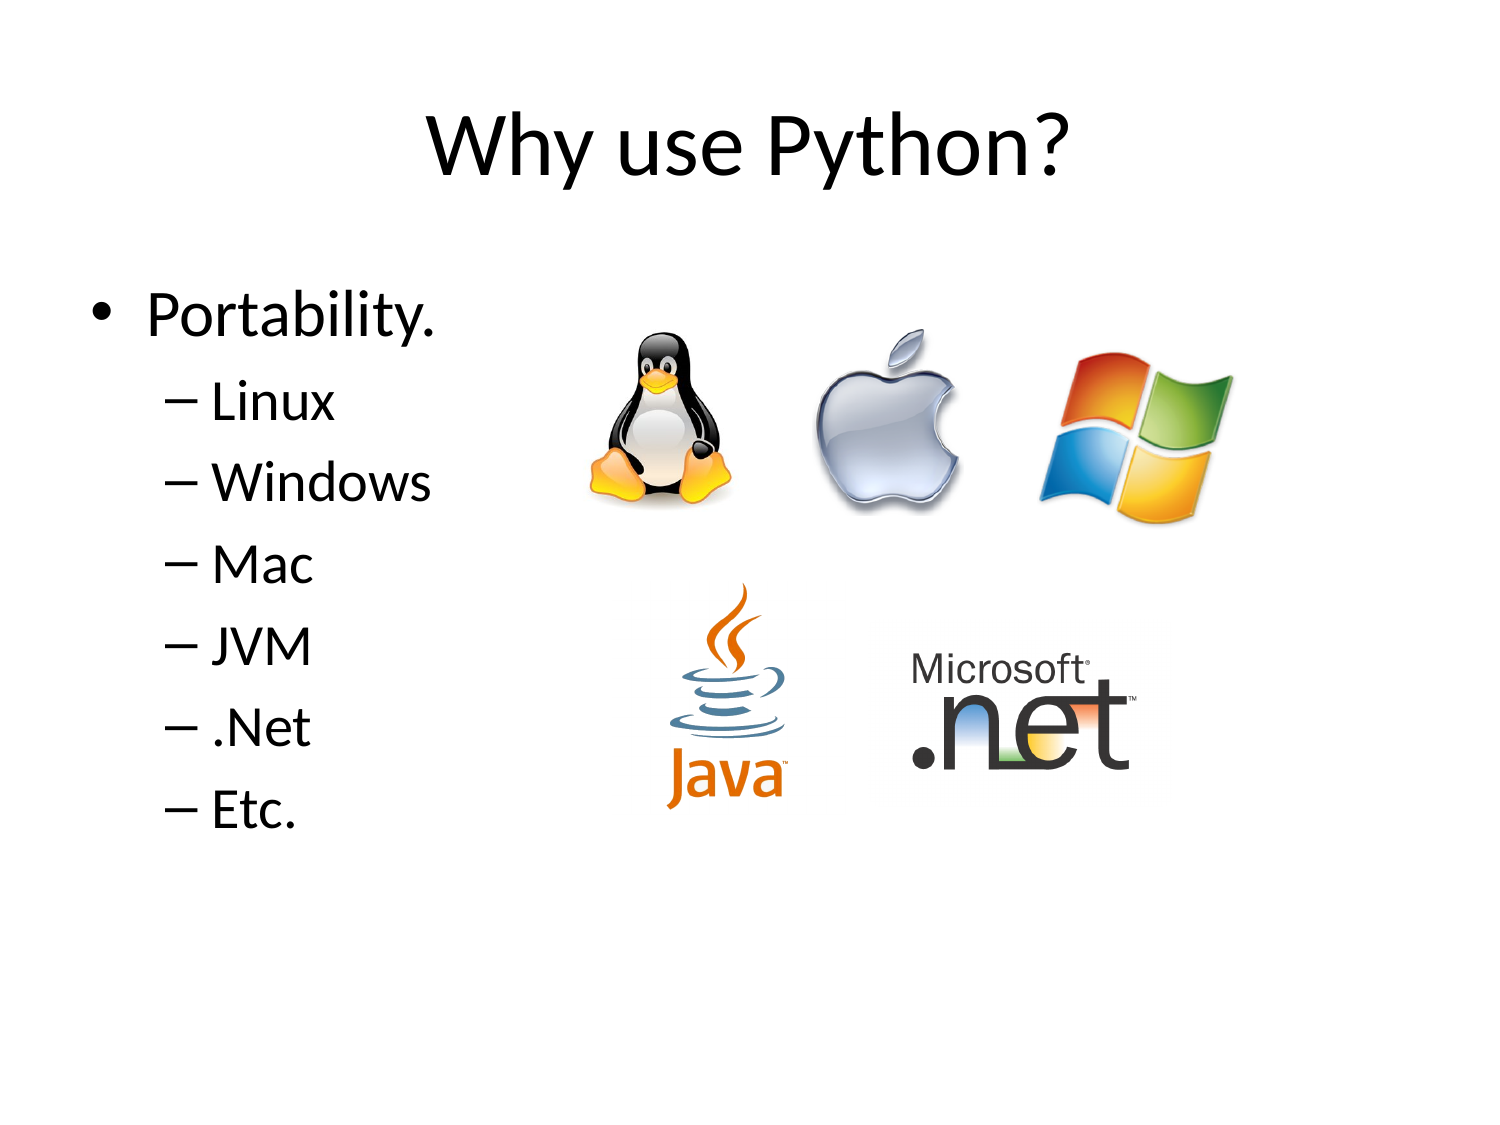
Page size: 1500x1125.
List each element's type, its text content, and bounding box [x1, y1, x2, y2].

picture [1037, 349, 1238, 530]
list Portability. Linux Windows Mac JVM .Net Etc. [75, 262, 1425, 1005]
picture [812, 324, 969, 519]
picture [562, 324, 757, 519]
picture [612, 580, 846, 815]
title Why use Python? [75, 45, 1425, 233]
picture [862, 613, 1175, 815]
